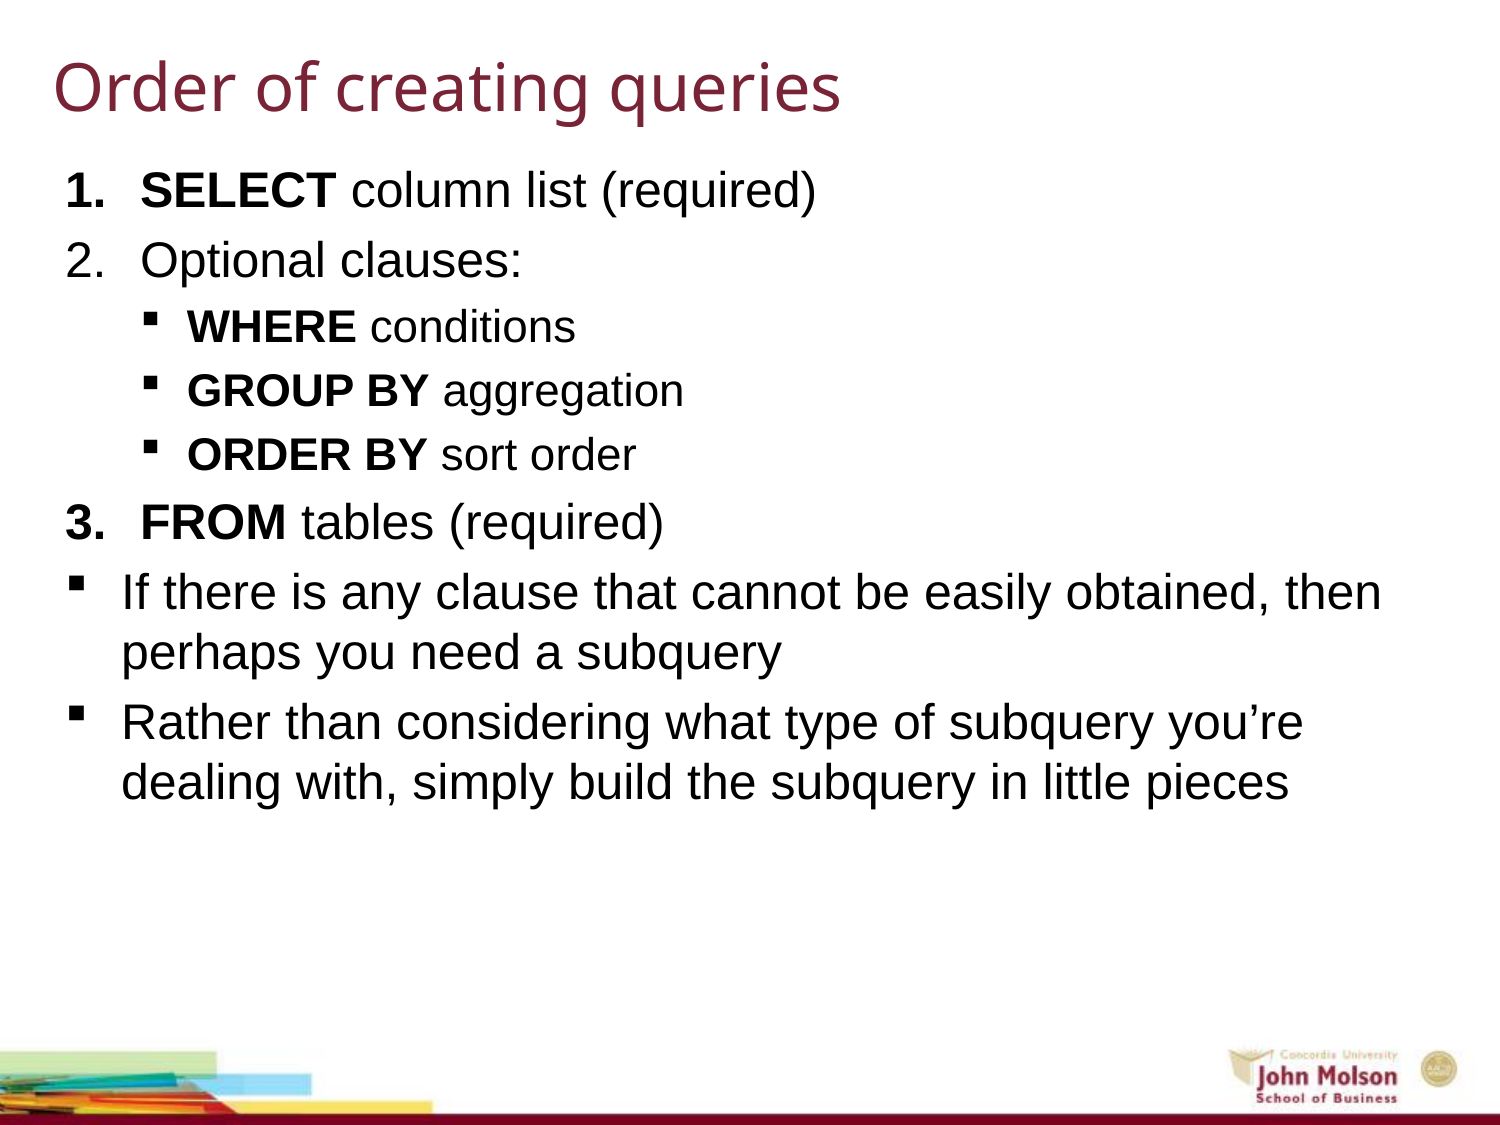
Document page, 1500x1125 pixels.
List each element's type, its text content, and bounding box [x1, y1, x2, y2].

list SELECT column list (required) Optional clauses: WHERE conditions GROUP BY aggregation ORDER BY sort order FROM tables (required) If there is any clause that cannot be easily obtained, then perhaps you need a subquery Rather than considering what type of subquery you’re dealing with, simply build the subquery in little pieces [50, 149, 1413, 963]
picture [0, 0, 1500, 1125]
title Order of creating queries [37, 37, 1388, 150]
